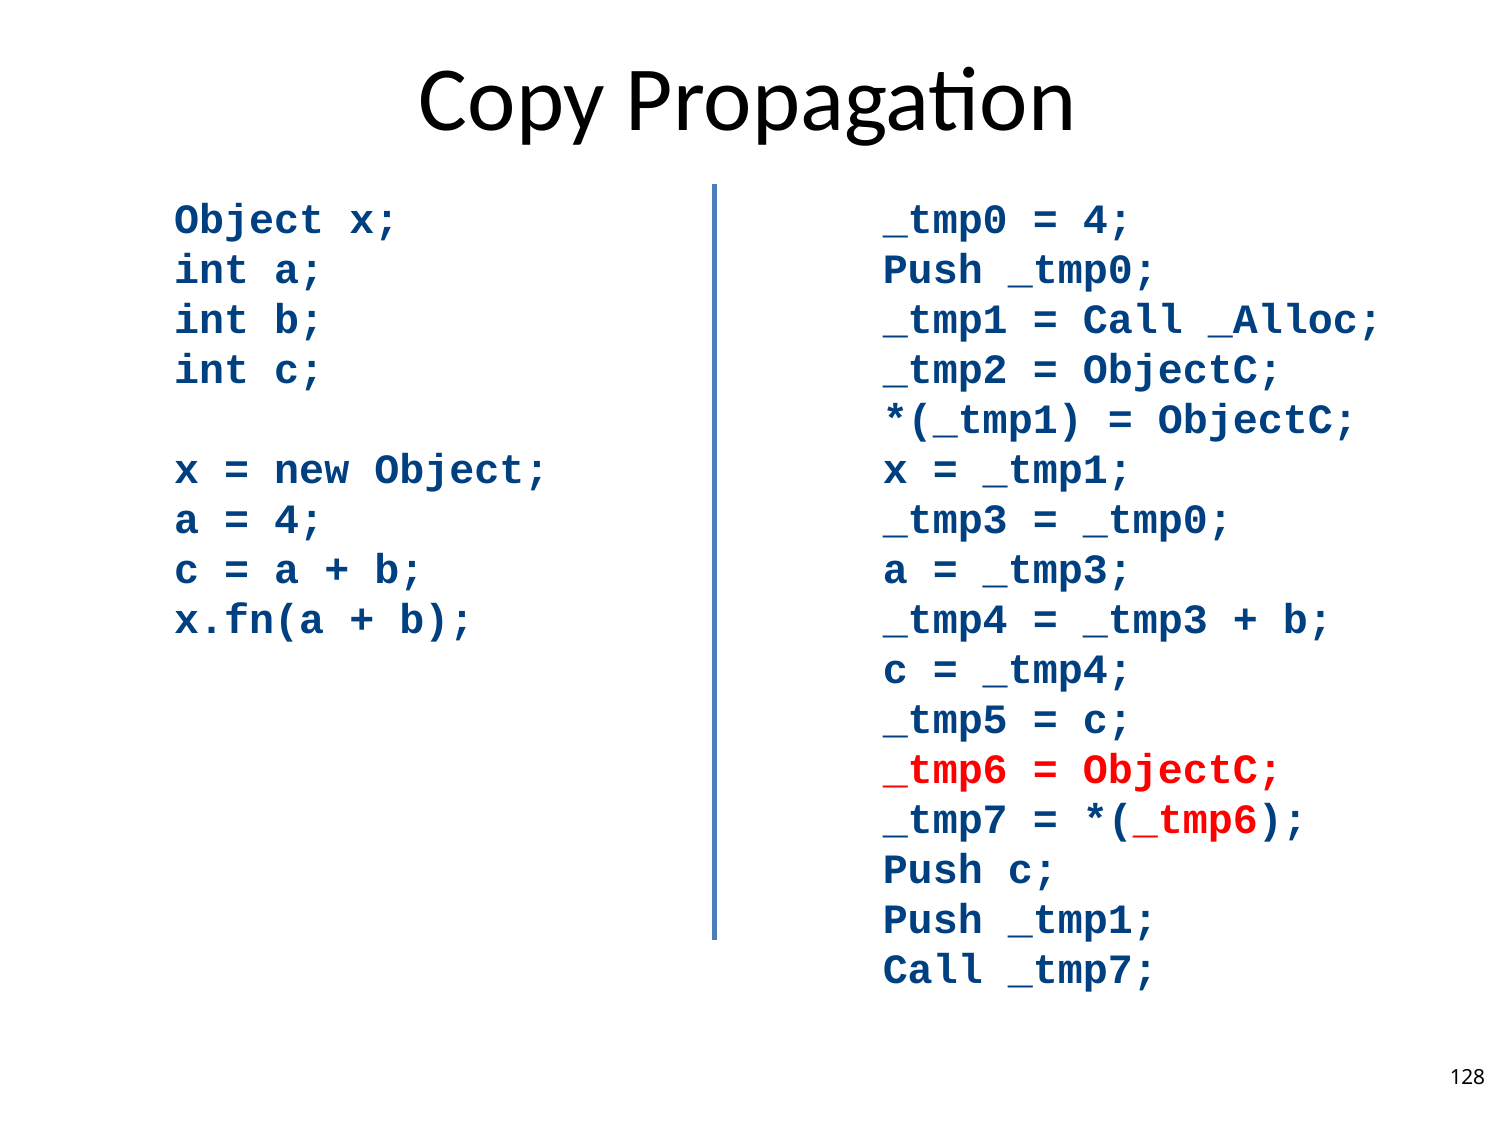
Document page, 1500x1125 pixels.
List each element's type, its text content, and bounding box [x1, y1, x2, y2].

text_box _tmp0 = 4; Push _tmp0; _tmp1 = Call _Alloc; _tmp2 = ObjectC; *(_tmp1) = ObjectC; x = _tmp1; _tmp3 = _tmp0; a = _tmp3; _tmp4 = _tmp3 + b; c = _tmp4; _tmp5 = c; _tmp6 = ObjectC; _tmp7 = *(_tmp6); Push c; Push _tmp1; Call _tmp7; [868, 184, 1400, 1035]
text_box Object x; int a; int b; int c; x = new Object; a = 4; c = a + b; x.fn(a + b); [159, 184, 651, 764]
slide_number 128 [1187, 1055, 1500, 1102]
title Copy Propagation [110, 0, 1386, 188]
